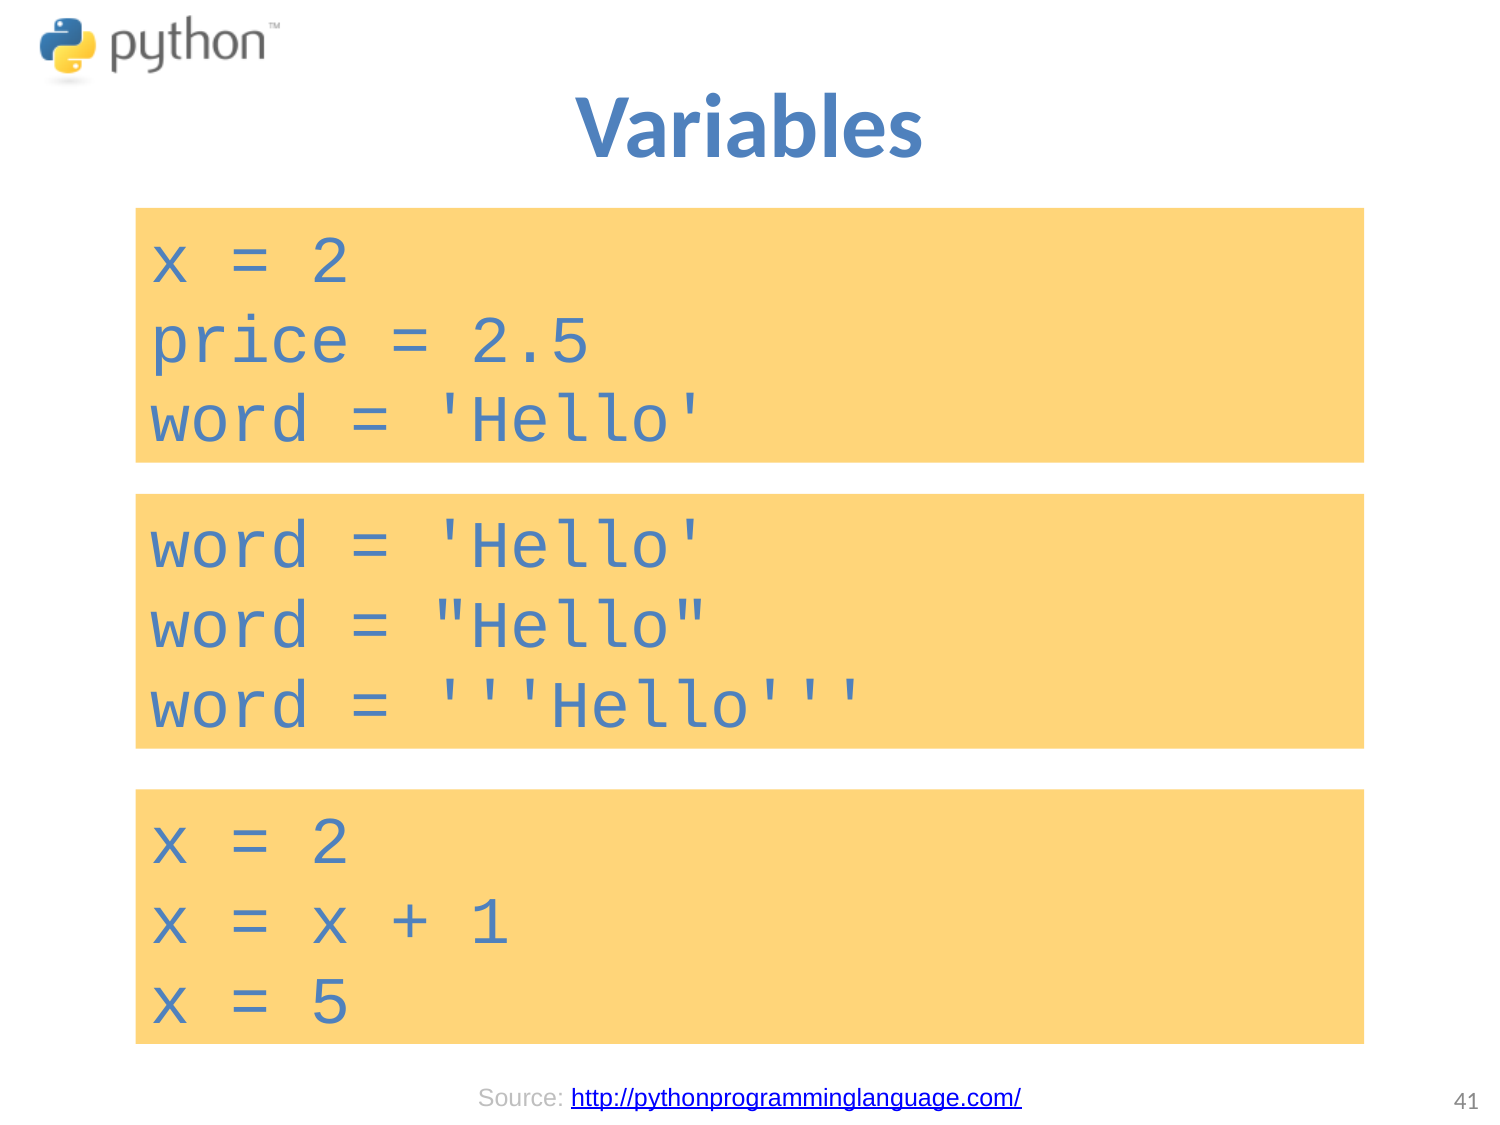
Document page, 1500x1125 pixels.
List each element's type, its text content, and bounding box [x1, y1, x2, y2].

text_box x = 2 x = x + 1 x = 5 [135, 789, 1365, 1044]
title Variables [75, 45, 1425, 197]
text_box x = 2 price = 2.5 word = 'Hello' [135, 207, 1365, 463]
picture [0, 1, 303, 104]
text_box word = 'Hello' word = "Hello" word = '''Hello''' [135, 493, 1365, 749]
slide_number 41 [1144, 1069, 1495, 1125]
text_box Source: http://pythonprogramminglanguage.com/ [462, 1073, 1037, 1119]
